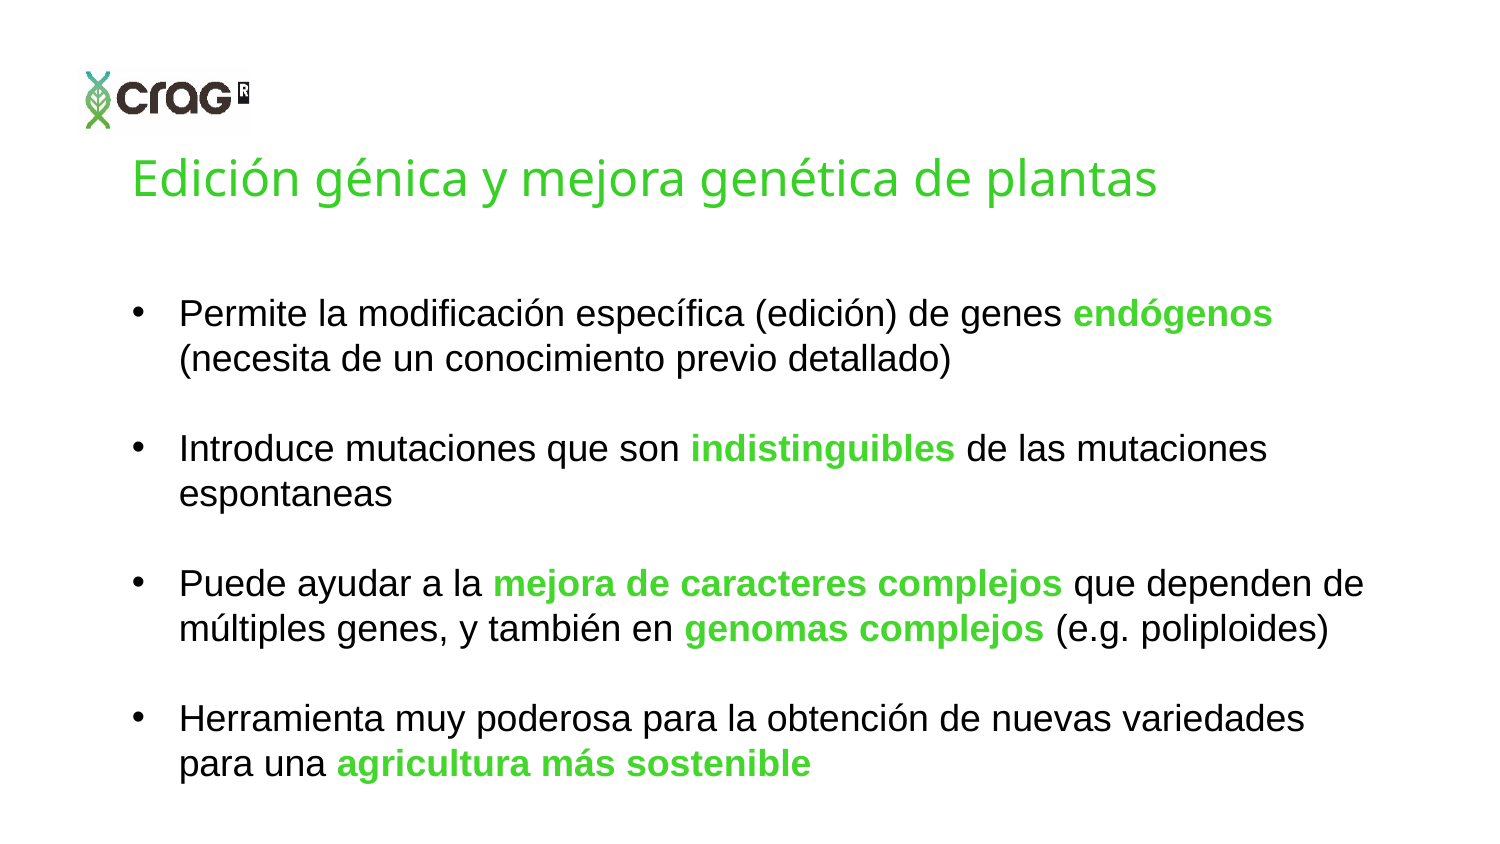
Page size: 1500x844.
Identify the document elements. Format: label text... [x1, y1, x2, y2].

text_box Permite la modificación específica (edición) de genes endógenos (necesita de un conocimiento previo detallado) Introduce mutaciones que son indistinguibles de las mutaciones espontaneas Puede ayudar a la mejora de caracteres complejos que dependen de múltiples genes, y también en genomas complejos (e.g. poliploides) Herramienta muy poderosa para la obtención de nuevas variedades para una agricultura más sostenible [117, 236, 1398, 837]
picture [77, 67, 250, 135]
list Edición génica y mejora genética de plantas [117, 138, 1470, 224]
